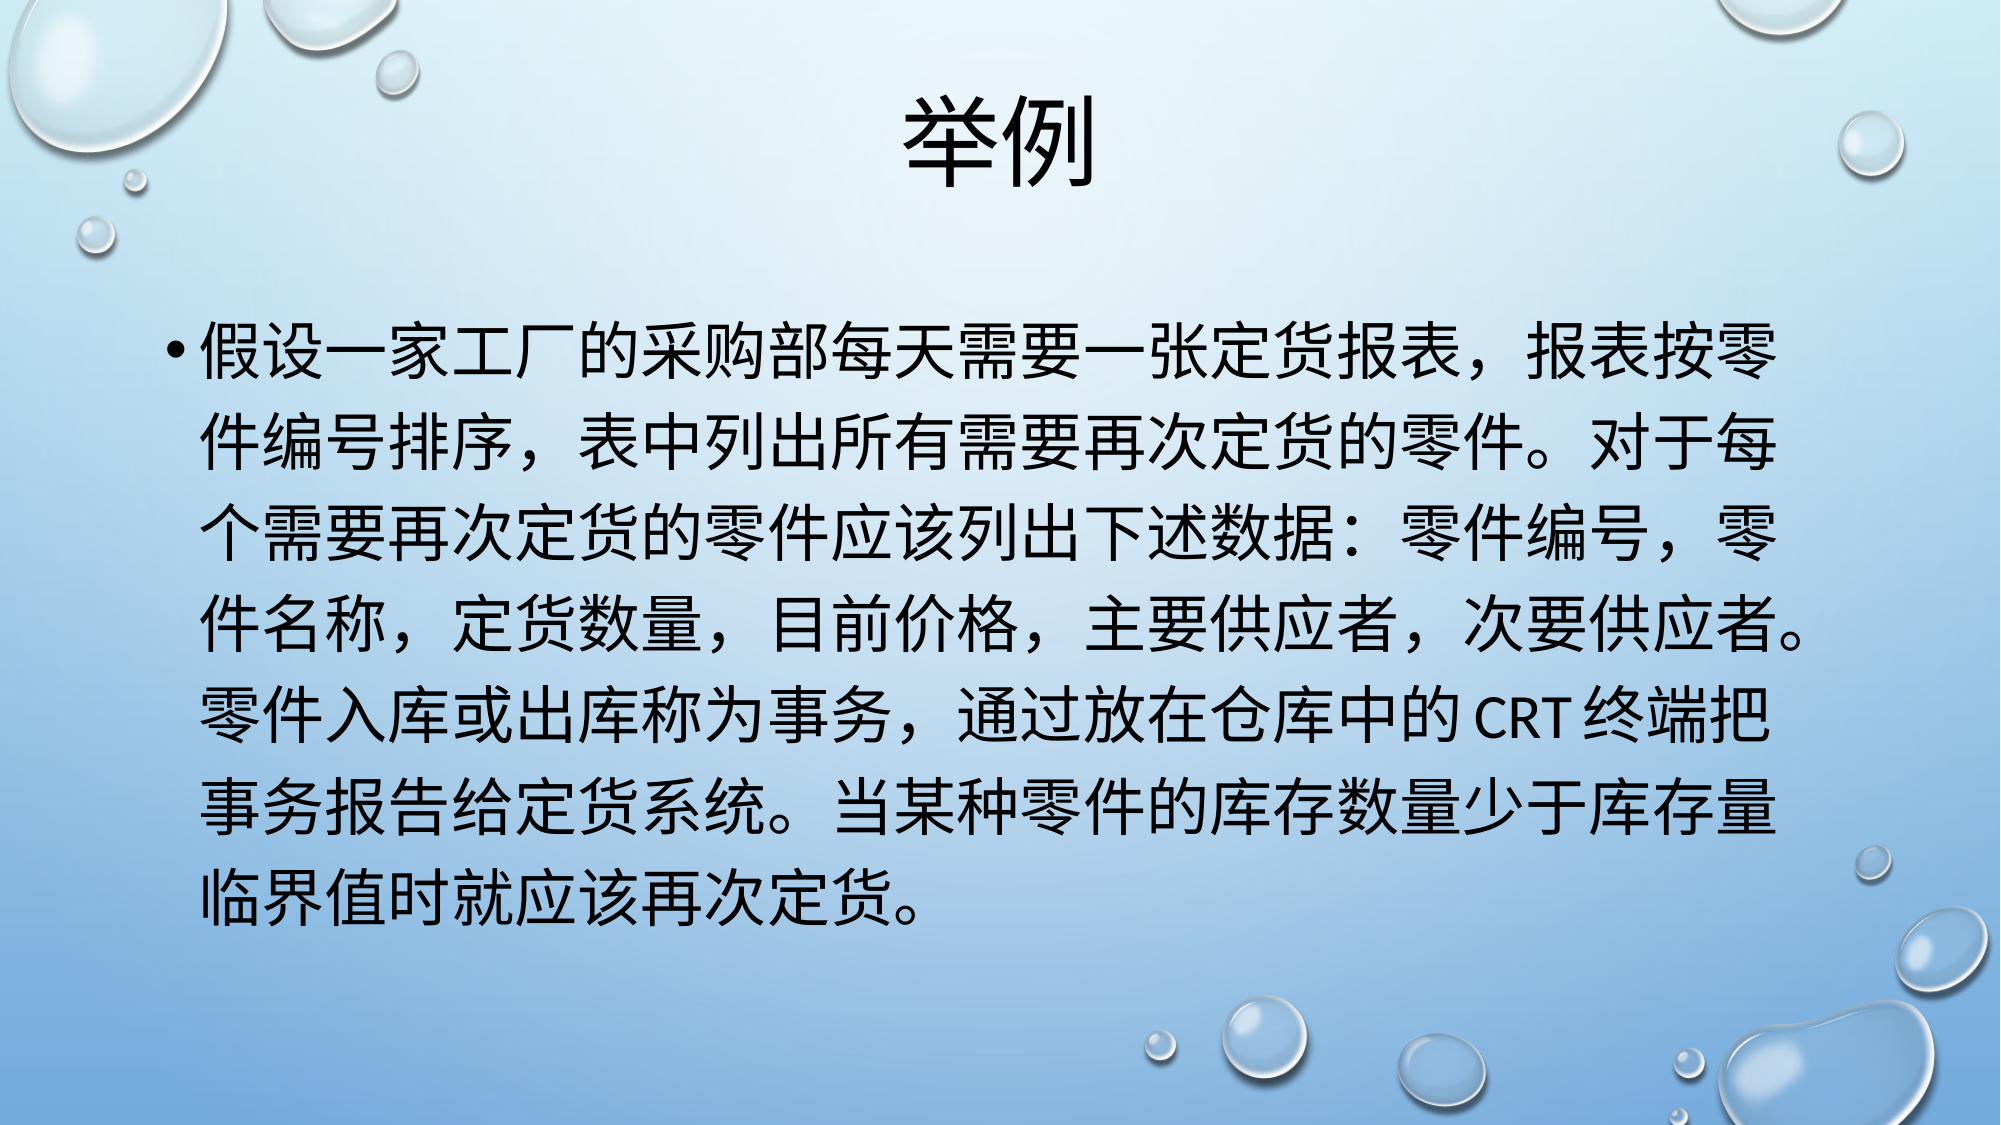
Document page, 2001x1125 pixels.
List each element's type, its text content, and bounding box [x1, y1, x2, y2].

title 举例 [149, 53, 1851, 241]
list 假设一家工厂的采购部每天需要一张定货报表，报表按零件编号排序，表中列出所有需要再次定货的零件。对于每个需要再次定货的零件应该列出下述数据：零件编号，零件名称，定货数量，目前价格，主要供应者，次要供应者。零件入库或出库称为事务，通过放在仓库中的CRT终端把事务报告给定货系统。当某种零件的库存数量少于库存量临界值时就应该再次定货。 [149, 288, 1850, 950]
picture [0, 0, 2000, 1125]
